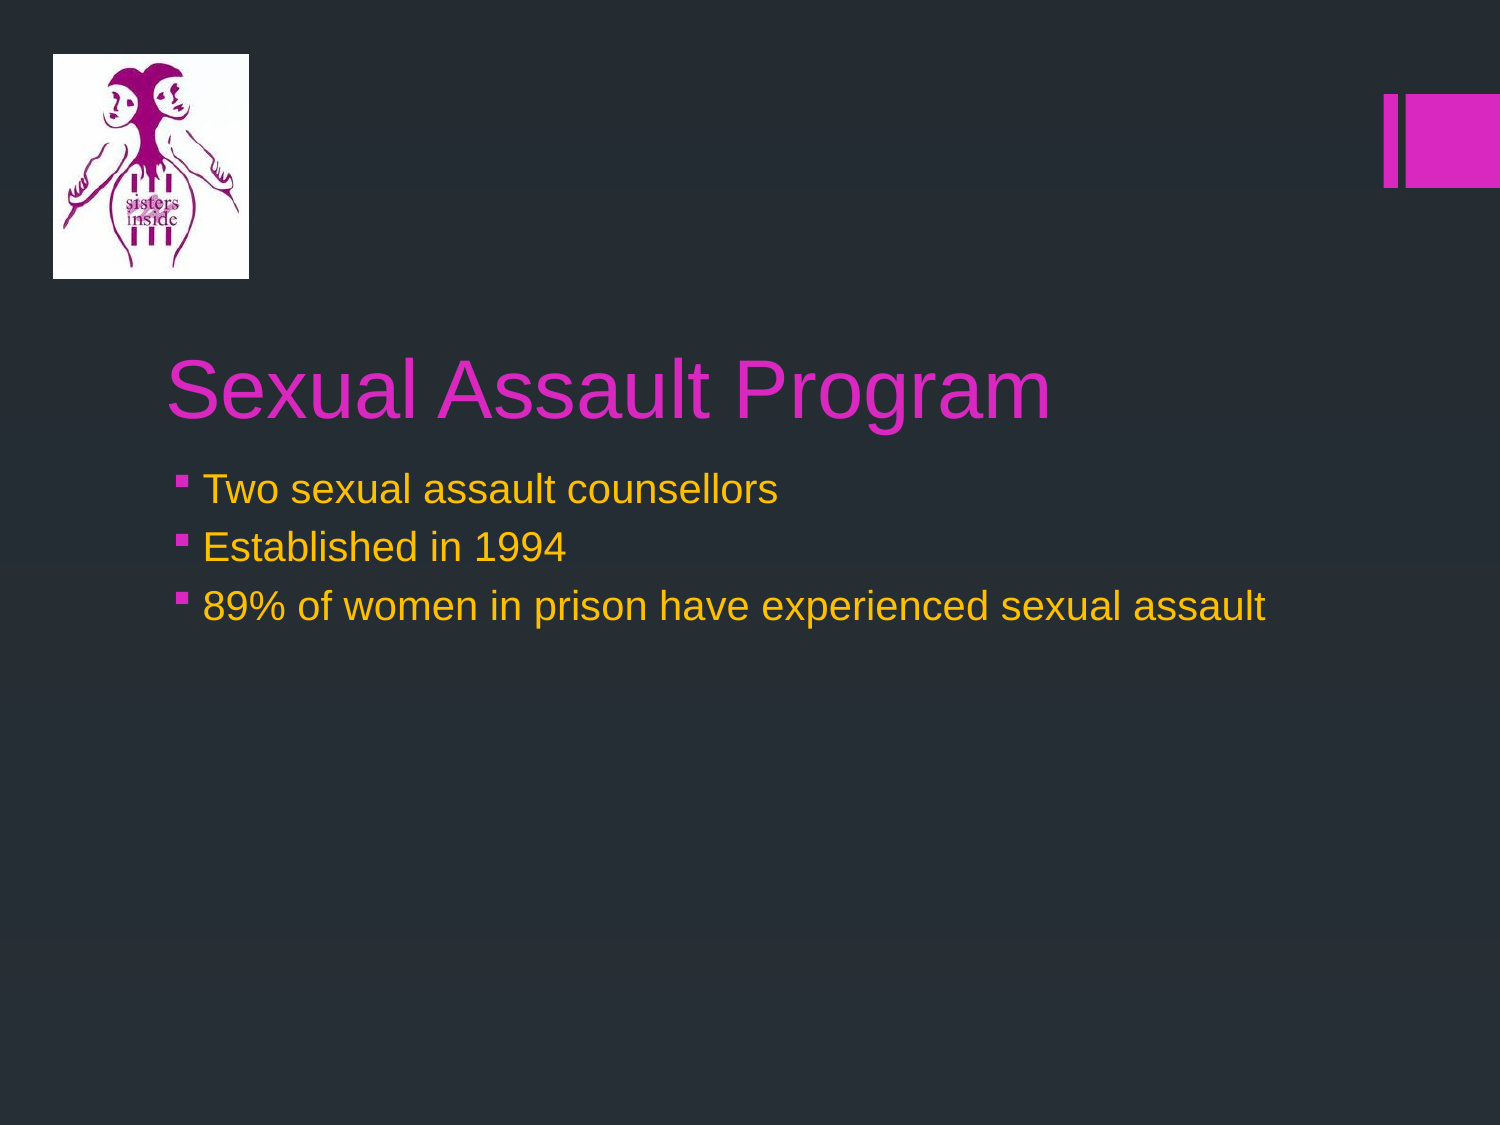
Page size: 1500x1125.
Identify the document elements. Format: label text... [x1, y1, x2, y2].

title Sexual Assault Program [150, 253, 1350, 443]
picture [52, 53, 249, 280]
list Two sexual assault counsellors Established in 1994 89% of women in prison have experienced sexual assault [150, 454, 1350, 1035]
